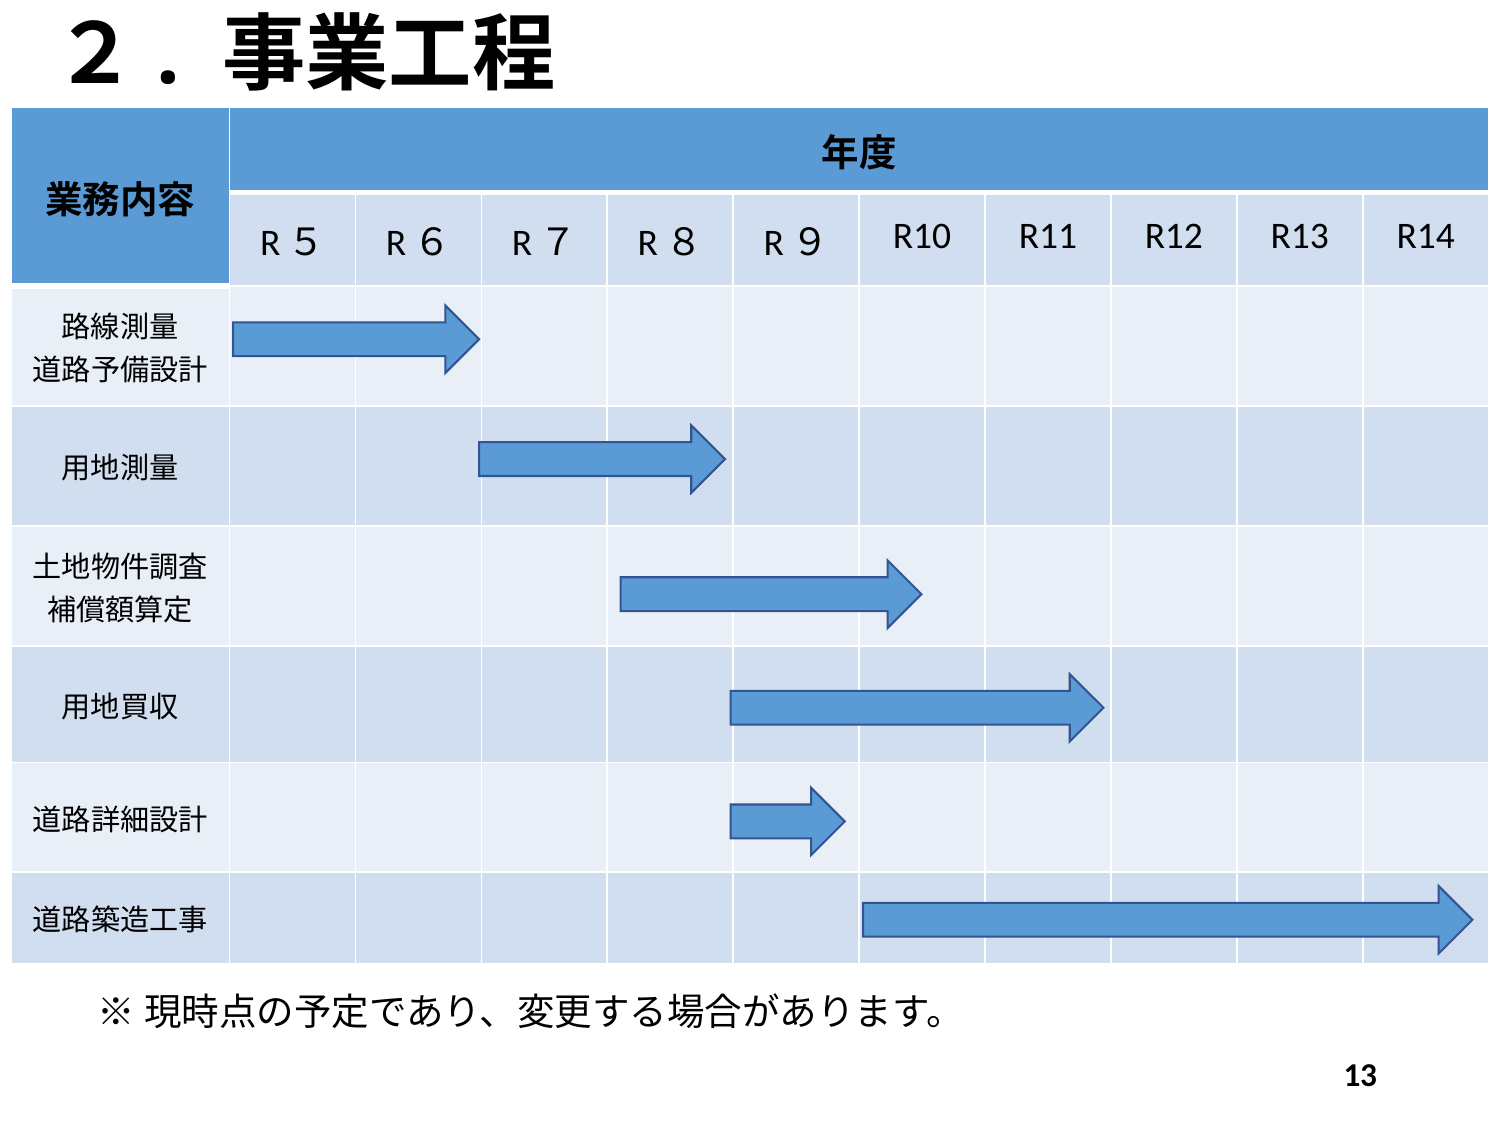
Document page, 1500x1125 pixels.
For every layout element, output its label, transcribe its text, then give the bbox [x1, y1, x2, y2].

table_cell [1112, 763, 1236, 871]
table_cell 用地買収 [12, 647, 229, 762]
table_cell [1238, 647, 1362, 762]
table_cell [608, 647, 732, 762]
table_cell 道路詳細設計 [12, 763, 229, 871]
text_box [729, 785, 847, 858]
table_header 業務内容 [12, 108, 229, 283]
text_box [862, 883, 1474, 957]
table_cell [734, 407, 858, 525]
table_cell 土地物件調査 補償額算定 [12, 527, 229, 645]
table_cell [986, 407, 1110, 525]
table_cell [860, 647, 984, 689]
table_cell [608, 763, 732, 871]
table_cell [230, 647, 355, 762]
table_cell [230, 763, 355, 871]
table_cell R５ [230, 195, 355, 285]
table_cell [1364, 647, 1488, 762]
table_cell [986, 287, 1110, 405]
table_cell [1364, 287, 1488, 405]
table_cell 路線測量 道路予備設計 [12, 289, 229, 405]
text_box ※現時点の予定であり、変更する場合があります。 [82, 980, 1459, 1040]
table_cell [230, 873, 355, 963]
table_cell R８ [608, 195, 732, 285]
table_cell [482, 478, 606, 525]
table_cell [860, 407, 984, 525]
table_cell [356, 527, 481, 645]
table_cell [482, 763, 606, 871]
table_cell [734, 527, 858, 576]
table_cell [860, 527, 984, 645]
table_cell [482, 647, 606, 762]
table_cell [1364, 763, 1488, 871]
title ２. 事業工程 [0, 0, 1500, 114]
table_cell [608, 527, 732, 645]
table_header 年度 [230, 108, 1488, 190]
table_cell [1112, 407, 1236, 525]
table_cell [356, 340, 481, 405]
table_cell [1238, 873, 1362, 901]
table_cell [1238, 287, 1362, 405]
table_cell [1364, 873, 1488, 963]
table_cell R11 [986, 195, 1110, 285]
table_cell [860, 726, 984, 762]
table_cell [482, 287, 606, 405]
table_cell [482, 407, 606, 441]
table_cell [860, 763, 984, 871]
text_box [619, 557, 923, 631]
table_cell 用地測量 [12, 407, 229, 525]
table_cell [356, 763, 481, 871]
text_box [729, 671, 1105, 745]
table_cell [482, 873, 606, 963]
table_cell [1238, 407, 1362, 525]
table_cell R14 [1364, 195, 1488, 285]
table_cell [986, 527, 1110, 645]
table_cell [1112, 647, 1236, 762]
table_cell [1364, 527, 1488, 645]
table_cell [986, 647, 1110, 762]
table_cell [1238, 527, 1362, 645]
table_cell [1112, 938, 1236, 963]
table_cell [230, 287, 355, 405]
table_cell [986, 763, 1110, 871]
table_cell [986, 938, 1110, 963]
table_cell [1364, 407, 1488, 525]
text_box [478, 422, 727, 496]
table_cell R10 [860, 195, 984, 285]
table_cell [356, 407, 481, 525]
table_cell [860, 287, 984, 405]
text_box [232, 302, 481, 376]
table_cell [608, 407, 732, 525]
table_cell R６ [356, 195, 481, 285]
table_cell [1112, 287, 1236, 405]
table_cell [734, 647, 858, 689]
table_cell [230, 527, 355, 645]
table_cell [1112, 873, 1236, 901]
table_cell [734, 613, 858, 645]
table_cell [1112, 527, 1236, 645]
table_cell [230, 407, 355, 525]
table_cell R９ [734, 195, 858, 285]
table_cell [1238, 938, 1362, 963]
table_cell 道路築造工事 [12, 873, 229, 963]
table_cell [608, 873, 732, 963]
table_cell R12 [1112, 195, 1236, 285]
table_cell [986, 873, 1110, 901]
table_cell [1238, 763, 1362, 871]
table_cell [734, 726, 858, 762]
table_cell [356, 647, 481, 762]
table_cell [734, 287, 858, 405]
slide_number 13 [1059, 1042, 1392, 1103]
table_cell R13 [1238, 195, 1362, 285]
table_cell [356, 873, 481, 963]
table_cell [734, 873, 858, 963]
table_cell [860, 873, 984, 963]
table_cell R７ [482, 195, 606, 285]
table_cell [608, 287, 732, 405]
table_cell [356, 287, 481, 338]
table_cell [734, 763, 858, 871]
table_cell [482, 527, 606, 645]
